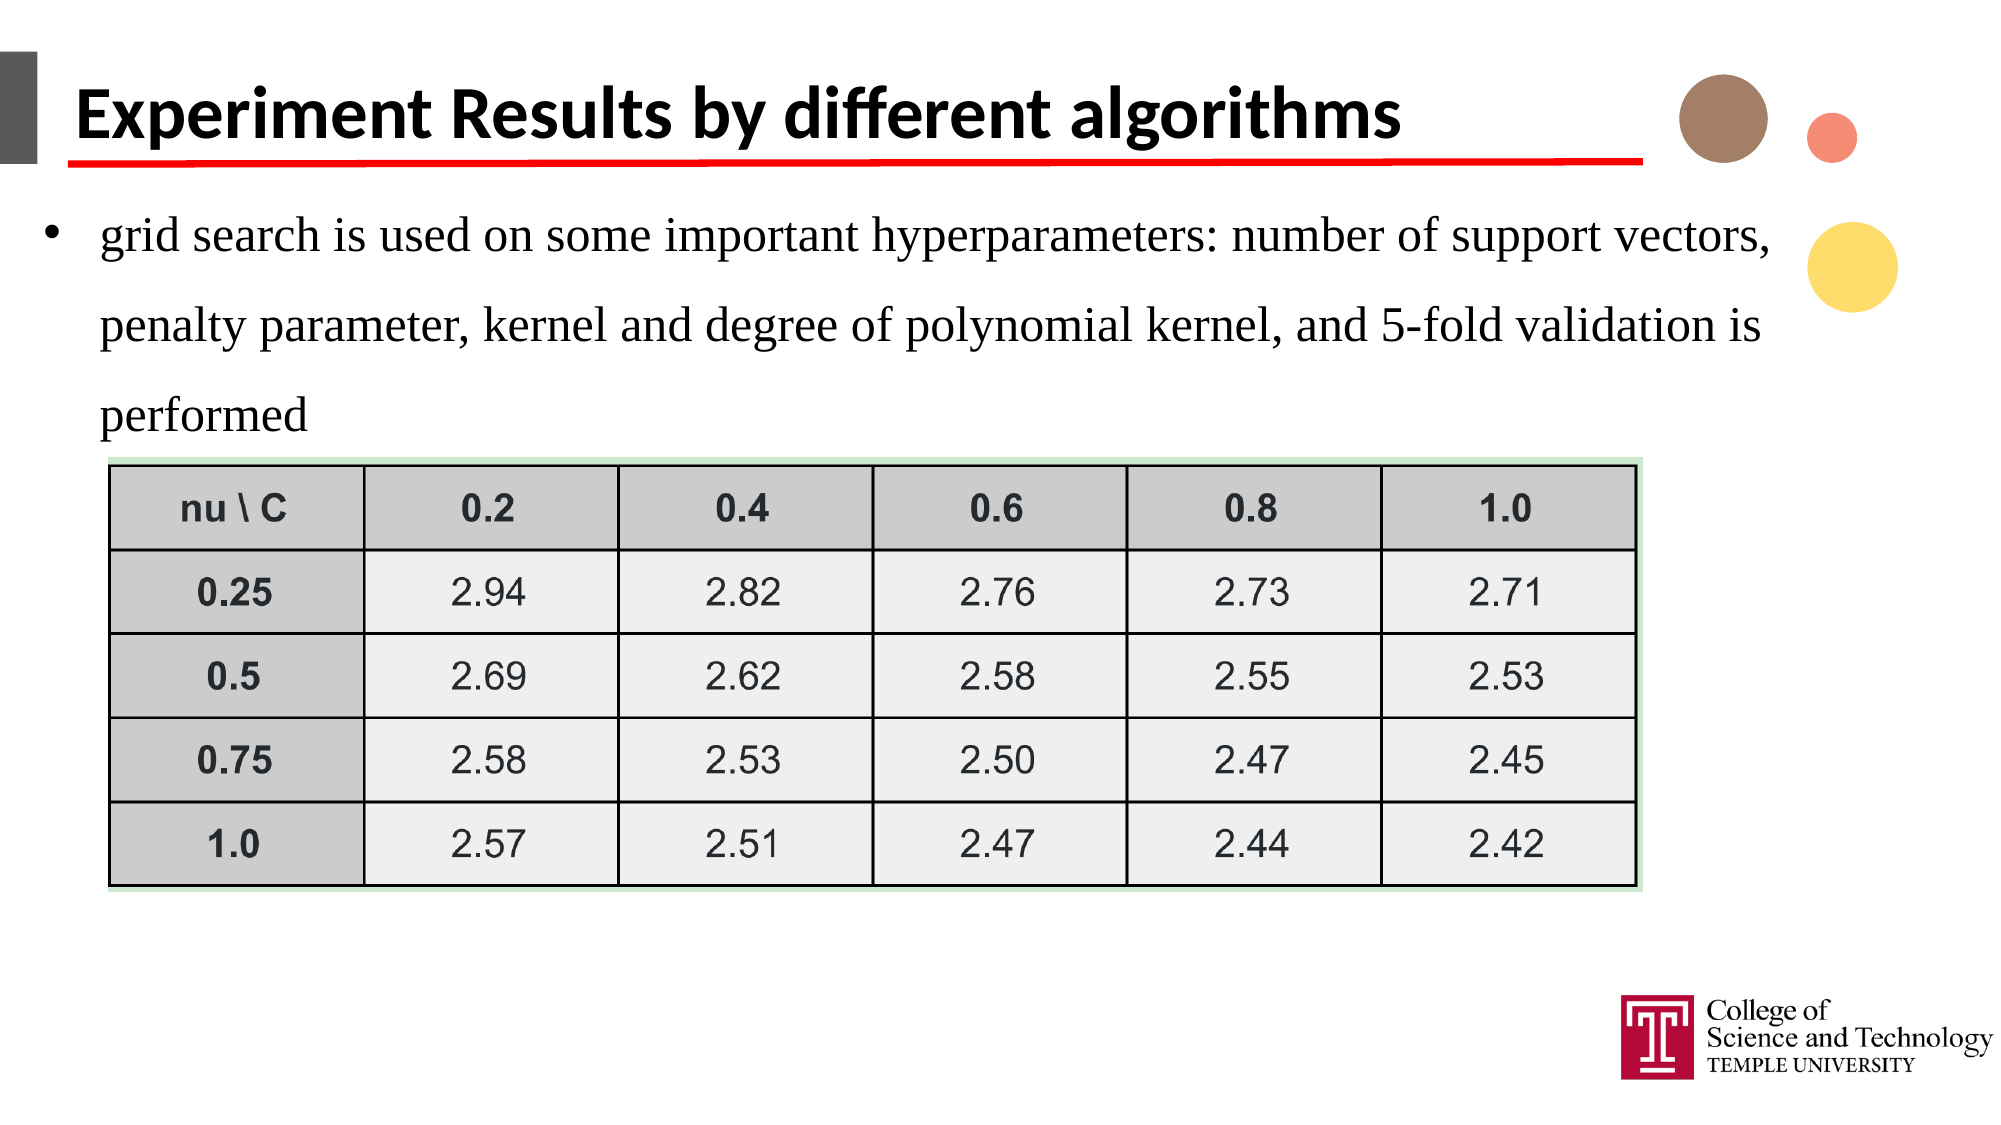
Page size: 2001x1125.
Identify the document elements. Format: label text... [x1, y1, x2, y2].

picture [108, 457, 1643, 892]
text_box [0, 51, 38, 165]
picture [1615, 989, 2000, 1084]
text_box [1807, 112, 1858, 163]
text_box Experiment Results by different algorithms [60, 55, 1419, 161]
text_box [1808, 220, 1900, 314]
text_box [1677, 72, 1770, 163]
text_box ﻿grid search is used on some important hyperparameters: number of support vectors, penalty parameter, kernel and degree of polynomial kernel, and 5-fold validation is performed [28, 163, 1808, 449]
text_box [67, 161, 1643, 165]
